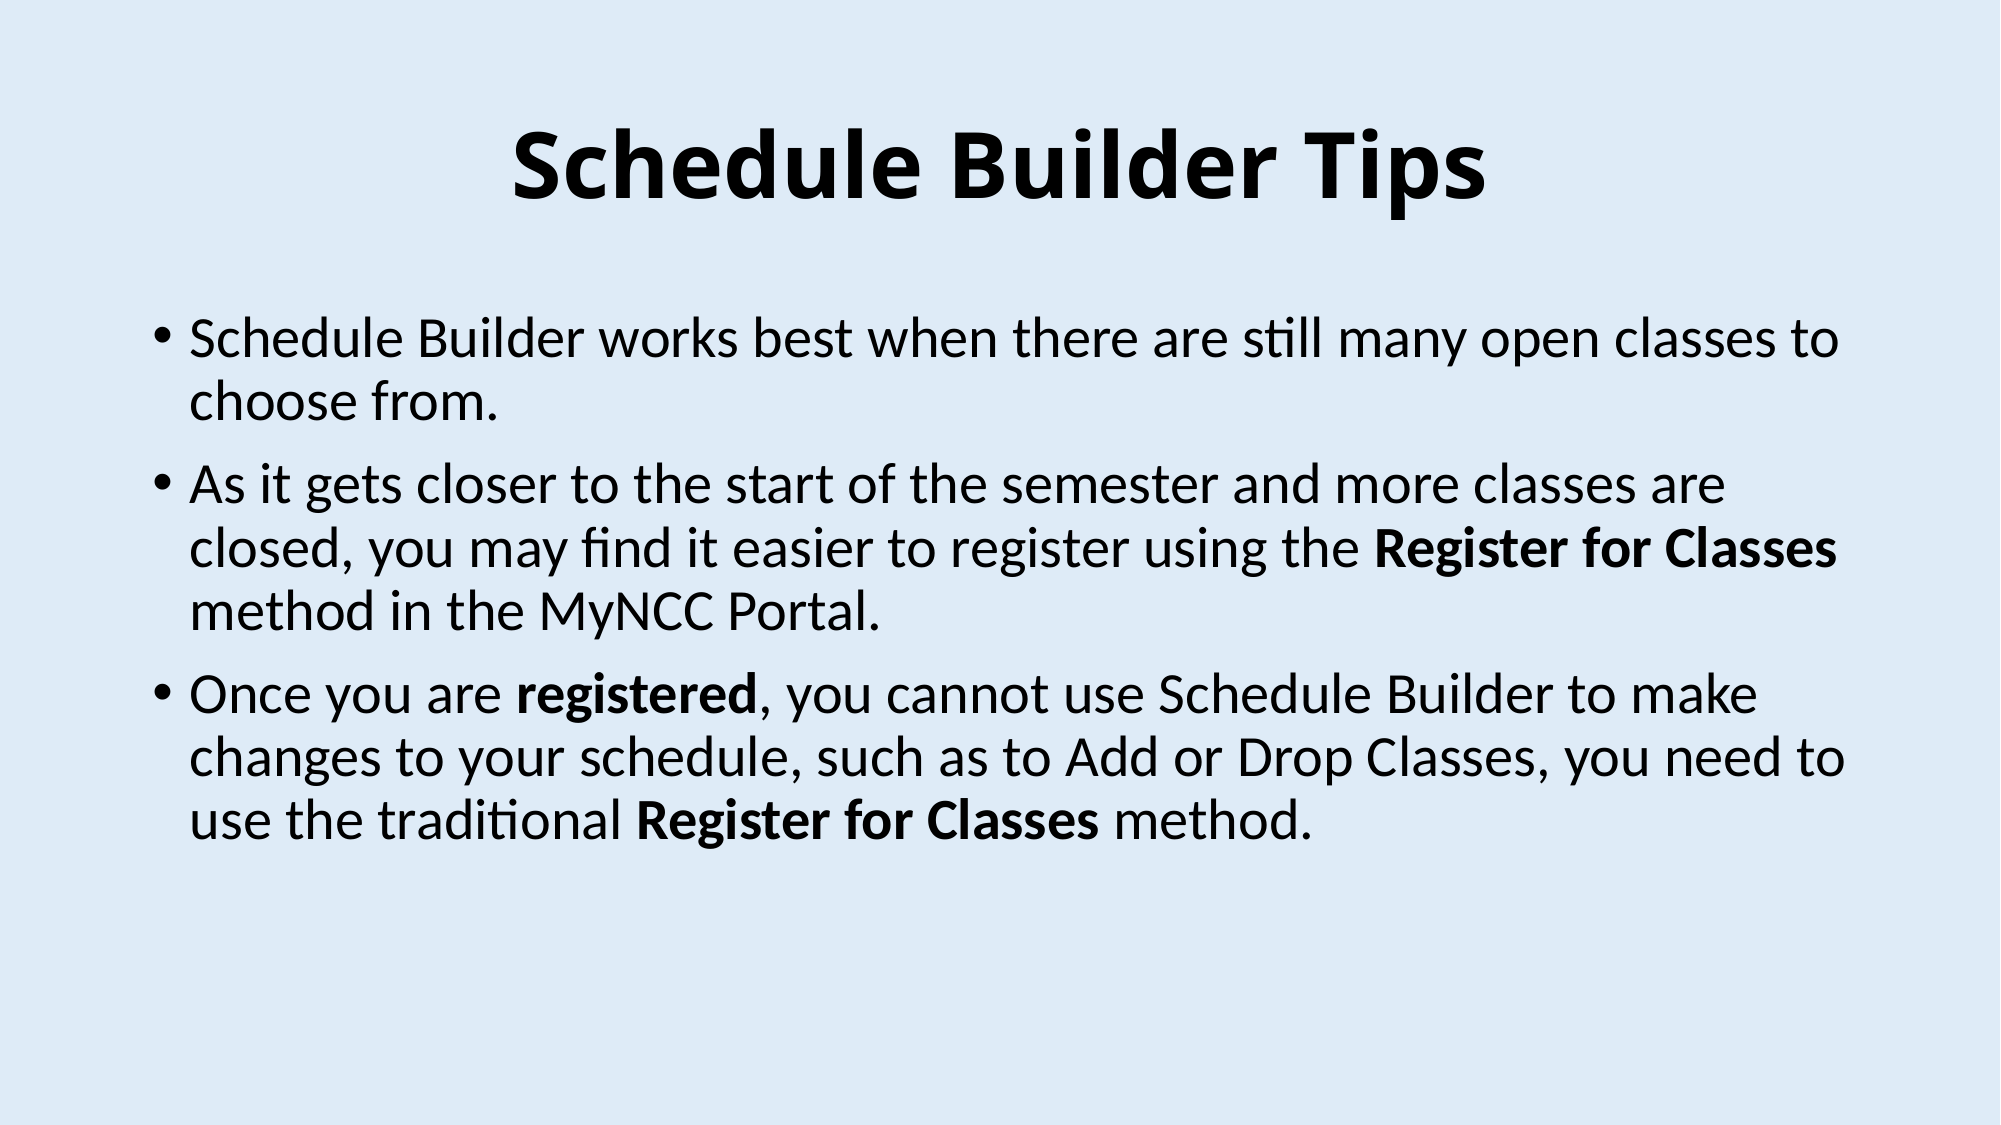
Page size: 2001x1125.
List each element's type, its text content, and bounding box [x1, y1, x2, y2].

list Schedule Builder works best when there are still many open classes to choose from. As it gets closer to the start of the semester and more classes are closed, you may find it easier to register using the Register for Classes method in the MyNCC Portal. Once you are registered, you cannot use Schedule Builder to make changes to your schedule, such as to Add or Drop Classes, you need to use the traditional Register for Classes method. [137, 299, 1863, 1014]
title Schedule Builder Tips [137, 59, 1863, 278]
